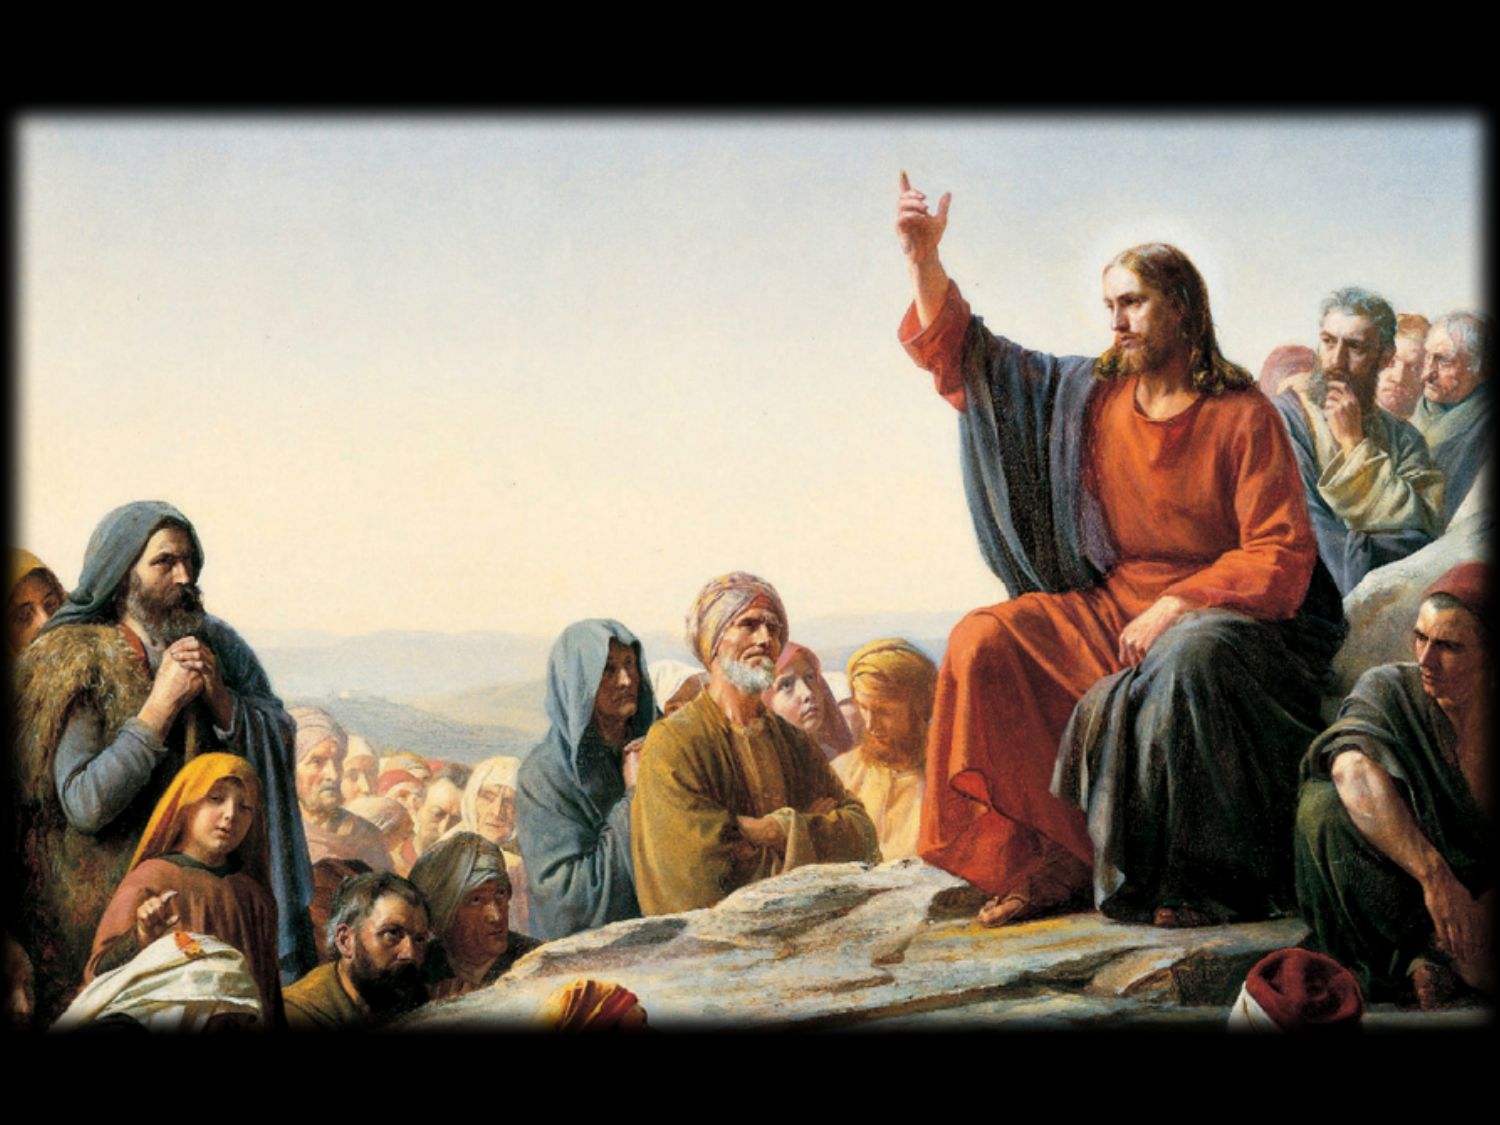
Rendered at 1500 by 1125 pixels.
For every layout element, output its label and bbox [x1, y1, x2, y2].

picture [0, 99, 1500, 1038]
